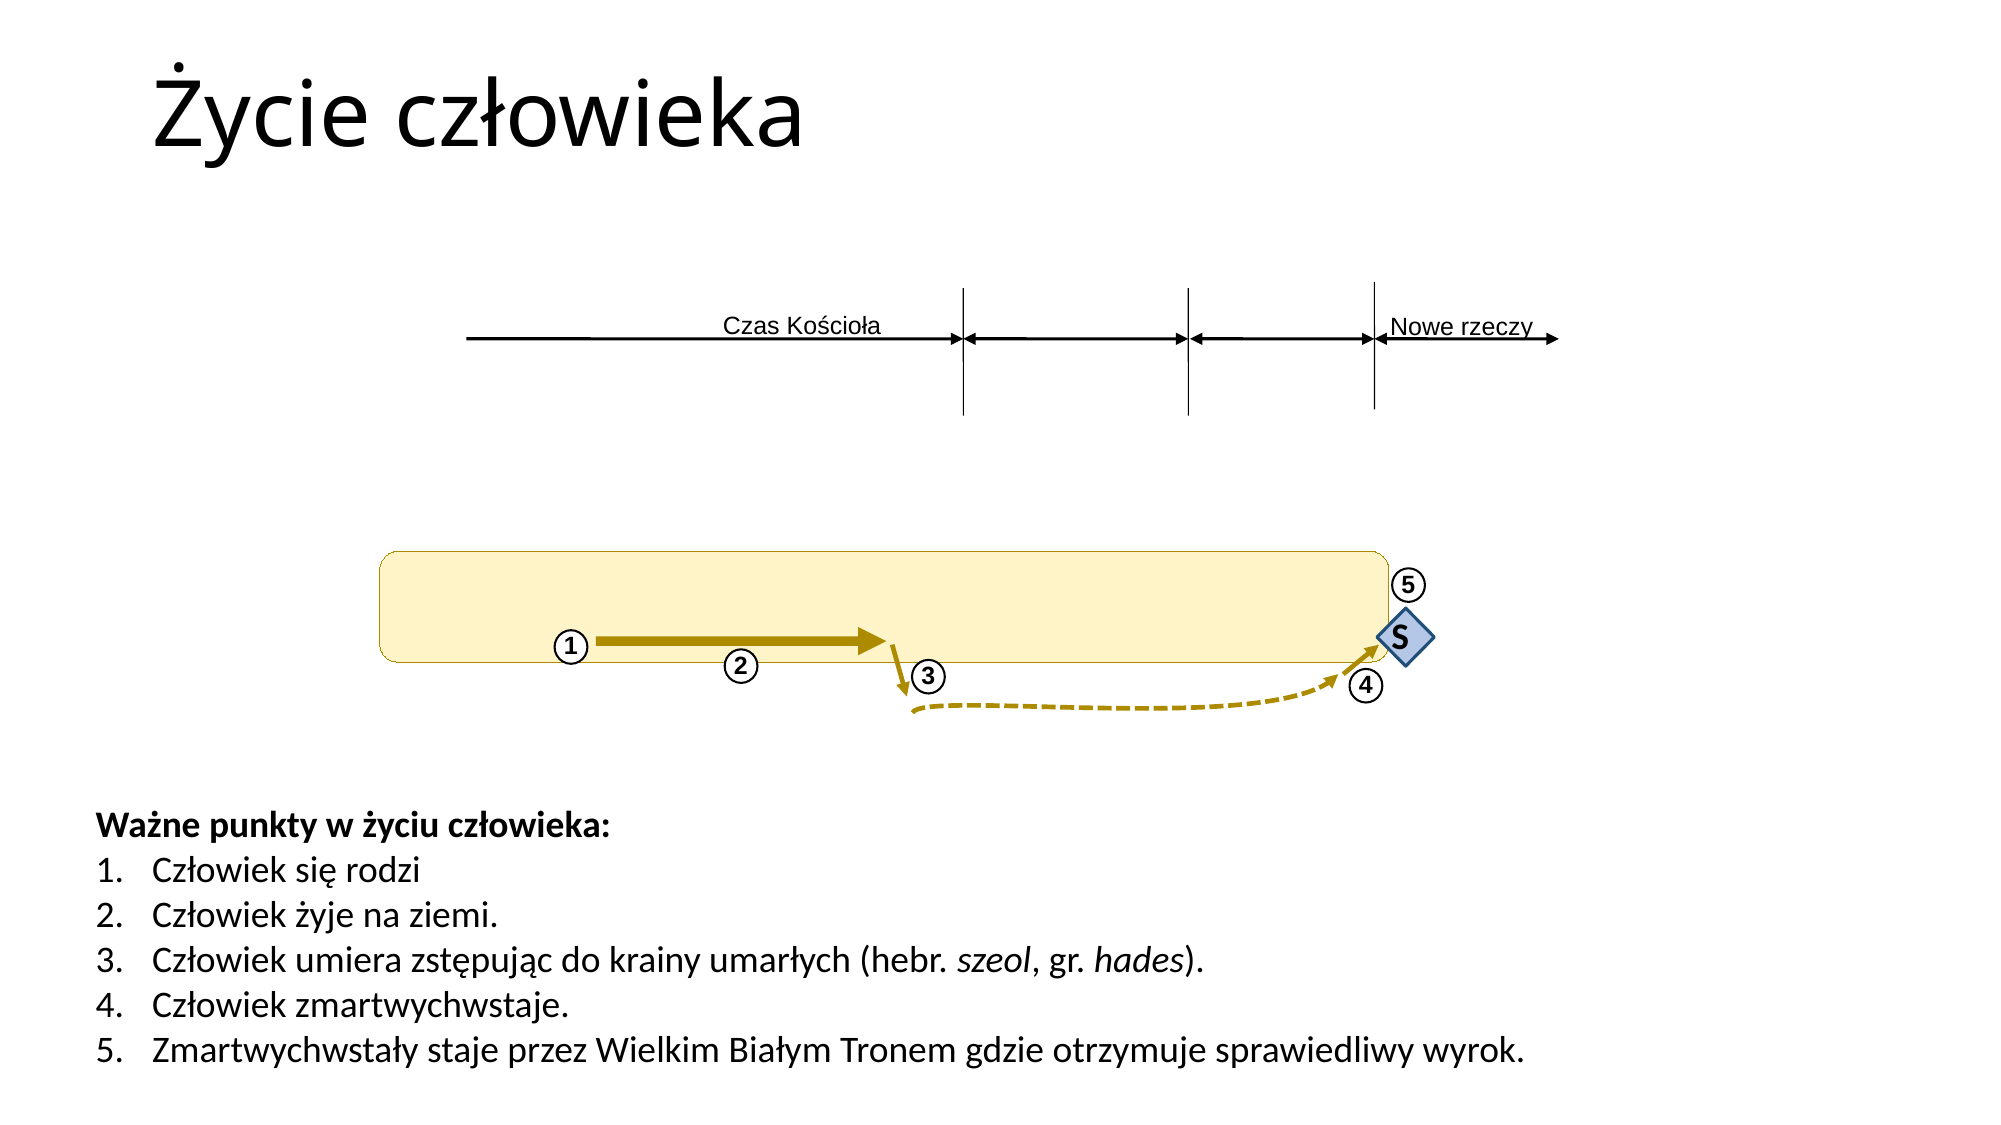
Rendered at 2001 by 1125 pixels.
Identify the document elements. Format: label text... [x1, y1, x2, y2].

text_box Nowe rzeczy [1374, 305, 1550, 338]
text_box Czas Kościoła [694, 304, 911, 344]
text_box Ważne punkty w życiu człowieka: Człowiek się rodzi Człowiek żyje na ziemi. Człowiek umiera zstępując do krainy umarłych (hebr. szeol, gr. hades). Człowiek zmartwychwstaje. Zmartwychwstały staje przez Wielkim Białym Tronem gdzie otrzymuje sprawiedliwy wyrok. [80, 793, 1588, 1078]
text_box Nowe rzeczy [1387, 339, 1546, 345]
text_box [912, 674, 1339, 713]
text_box 1 [554, 630, 588, 664]
text_box S [1377, 608, 1435, 667]
text_box [1374, 332, 1559, 346]
text_box 3 [911, 659, 945, 694]
text_box 5 [1392, 568, 1425, 602]
text_box [963, 332, 1188, 346]
text_box [595, 634, 887, 648]
text_box [911, 332, 963, 346]
text_box 2 [724, 649, 758, 683]
title Życie człowieka [137, 59, 1863, 177]
text_box [892, 644, 910, 697]
text_box 4 [1349, 668, 1383, 703]
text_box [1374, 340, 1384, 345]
text_box [1190, 332, 1374, 346]
text_box [379, 551, 1389, 663]
text_box [1343, 644, 1379, 675]
